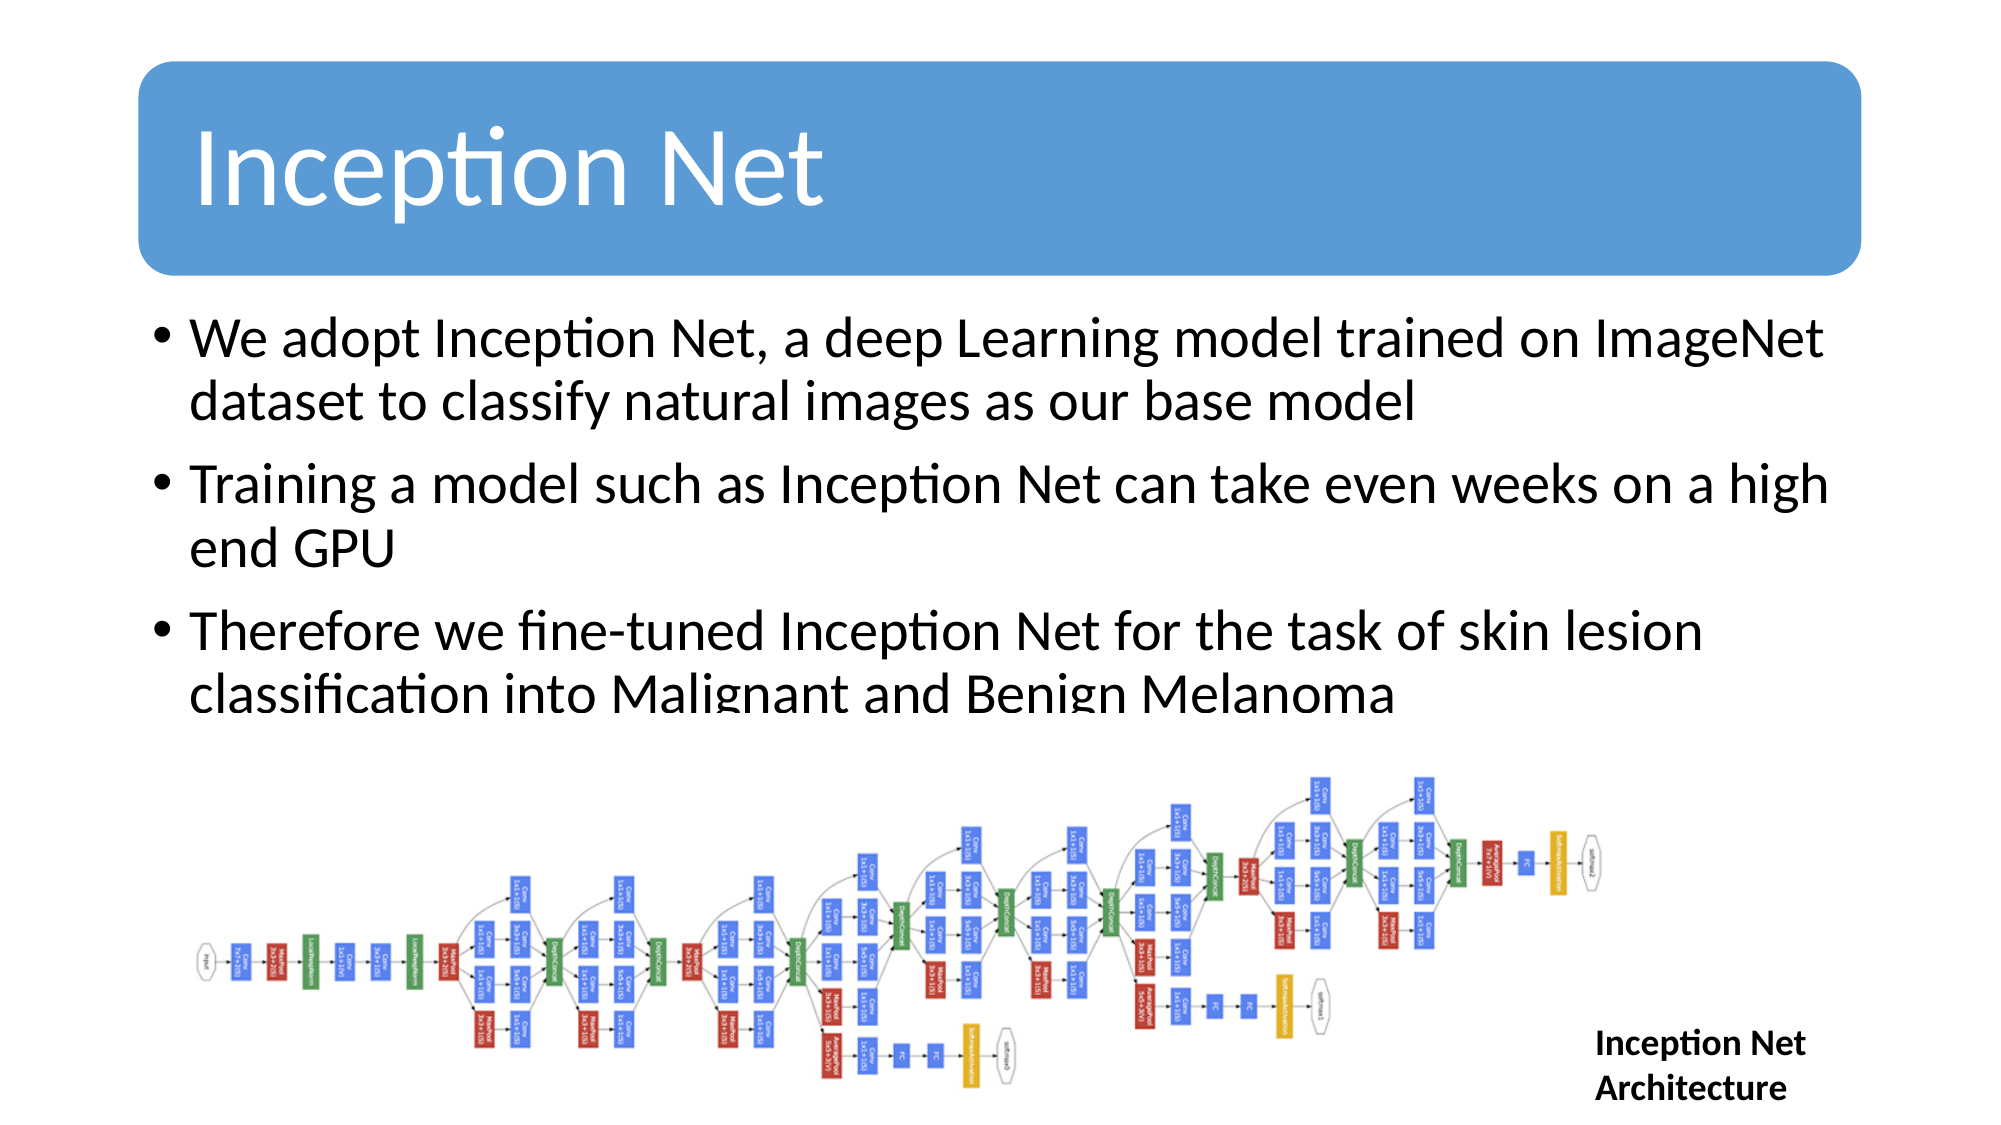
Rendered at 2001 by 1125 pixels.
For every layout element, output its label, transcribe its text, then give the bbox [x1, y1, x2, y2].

picture [189, 713, 1615, 1095]
list We adopt Inception Net, a deep Learning model trained on ImageNet dataset to classify natural images as our base model Training a model such as Inception Net can take even weeks on a high end GPU Therefore we fine-tuned Inception Net for the task of skin lesion classification into Malignant and Benign Melanoma [137, 299, 1863, 1014]
text_box Inception Net Architecture [1580, 1010, 1893, 1115]
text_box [137, 59, 1863, 278]
